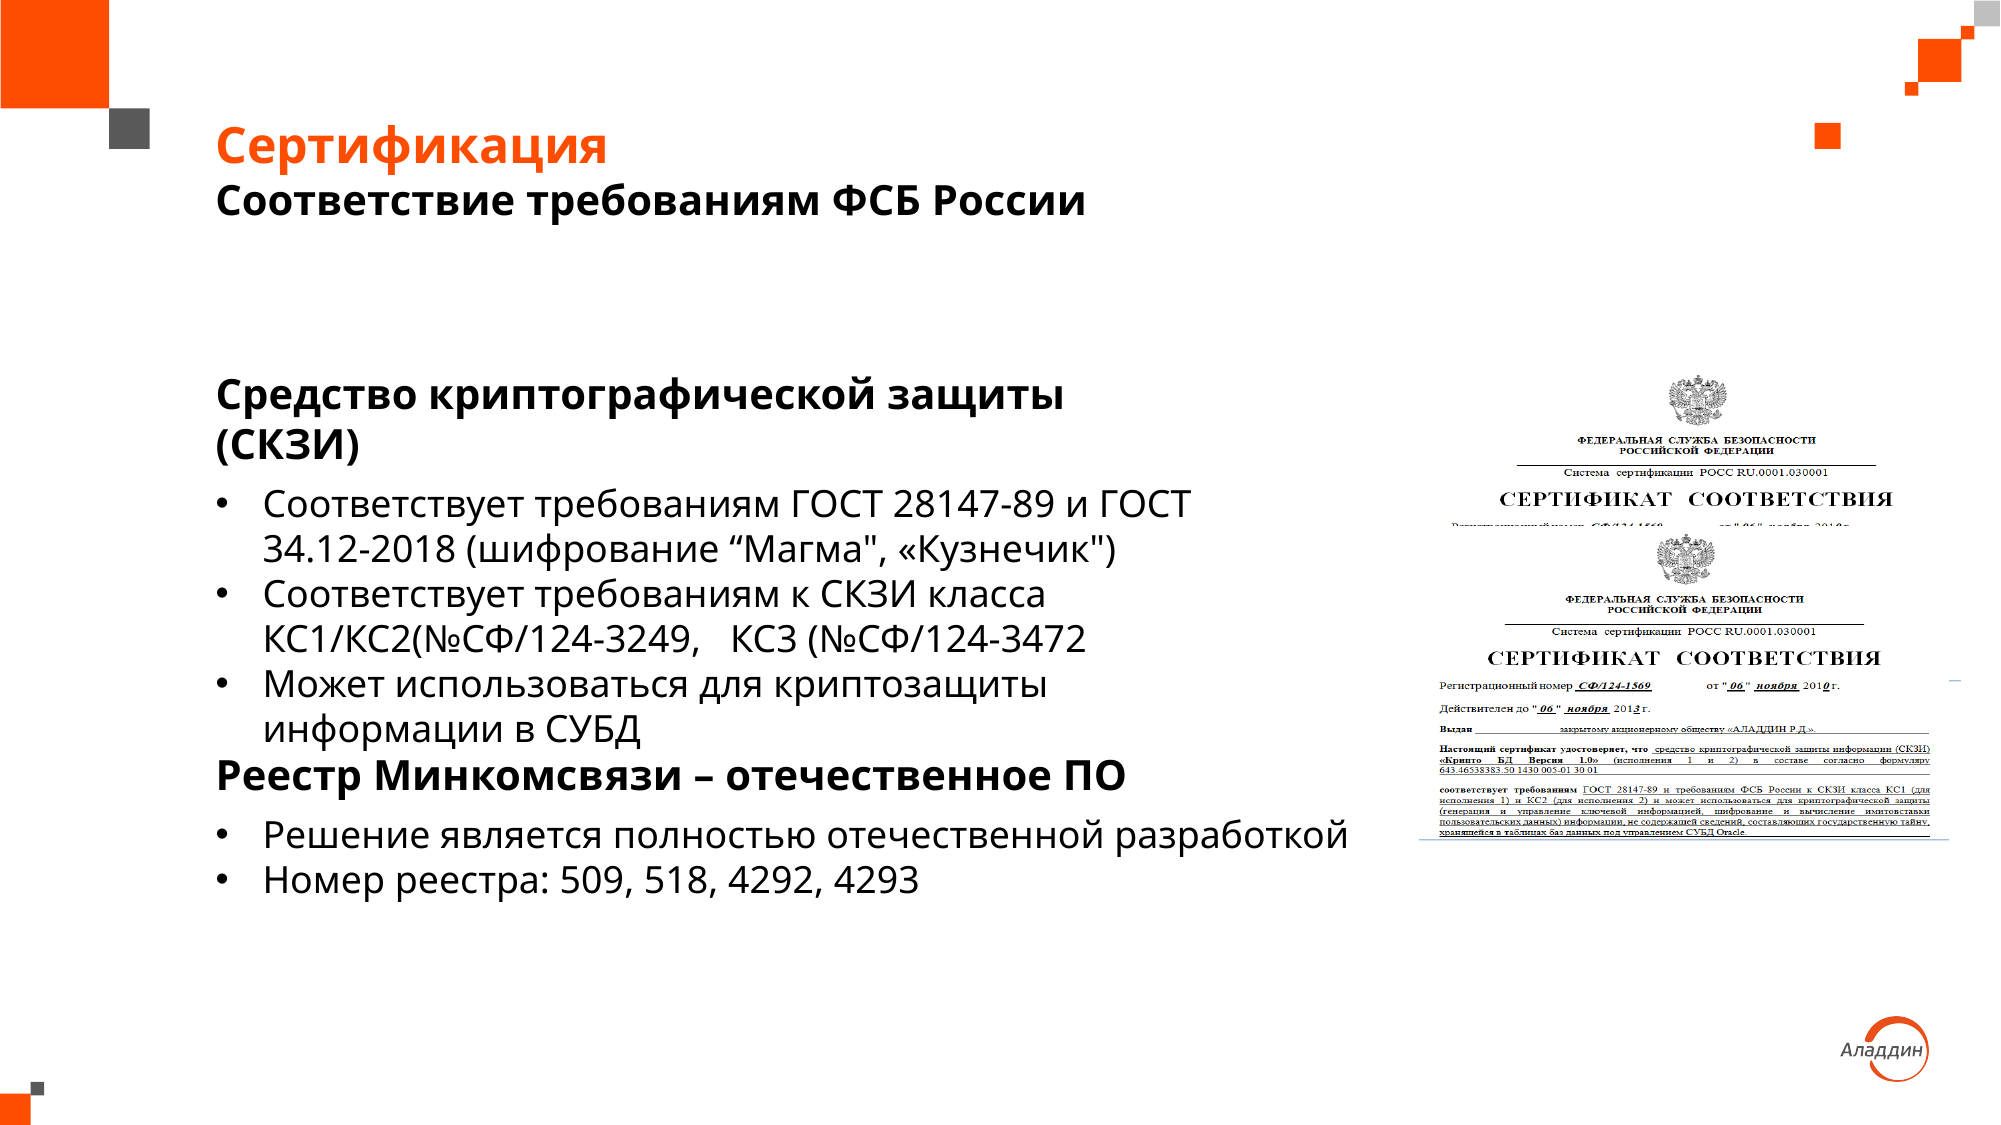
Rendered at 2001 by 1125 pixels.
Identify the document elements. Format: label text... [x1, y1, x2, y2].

text_box [1960, 25, 1975, 40]
text_box [1814, 122, 1842, 150]
text_box [0, 0, 110, 109]
text_box Реестр Минкомсвязи – отечественное ПО Решение является полностью отечественной разработкой Номер реестра: 509, 518, 4292, 4293 [200, 741, 1421, 949]
text_box [30, 1081, 45, 1096]
picture [1840, 1016, 1929, 1082]
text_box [1419, 367, 1961, 841]
text_box [1973, 0, 2000, 27]
text_box [108, 107, 151, 150]
text_box Средство криптографической защиты (СКЗИ) Соответствует требованиям ГОСТ 28147-89 и ГОСТ 34.12-2018 (шифрование “Магма", «Кузнечик") Соответствует требованиям к СКЗИ класса КС1/КС2(№СФ/124-3249, КС3 (№СФ/124-3472 Может использоваться для криптозащиты информации в СУБД [200, 360, 1224, 741]
text_box [1917, 38, 1962, 83]
text_box [0, 1093, 32, 1125]
text_box Сертификация Соответствие требованиям ФСБ России [200, 106, 1655, 232]
text_box [1904, 81, 1919, 97]
